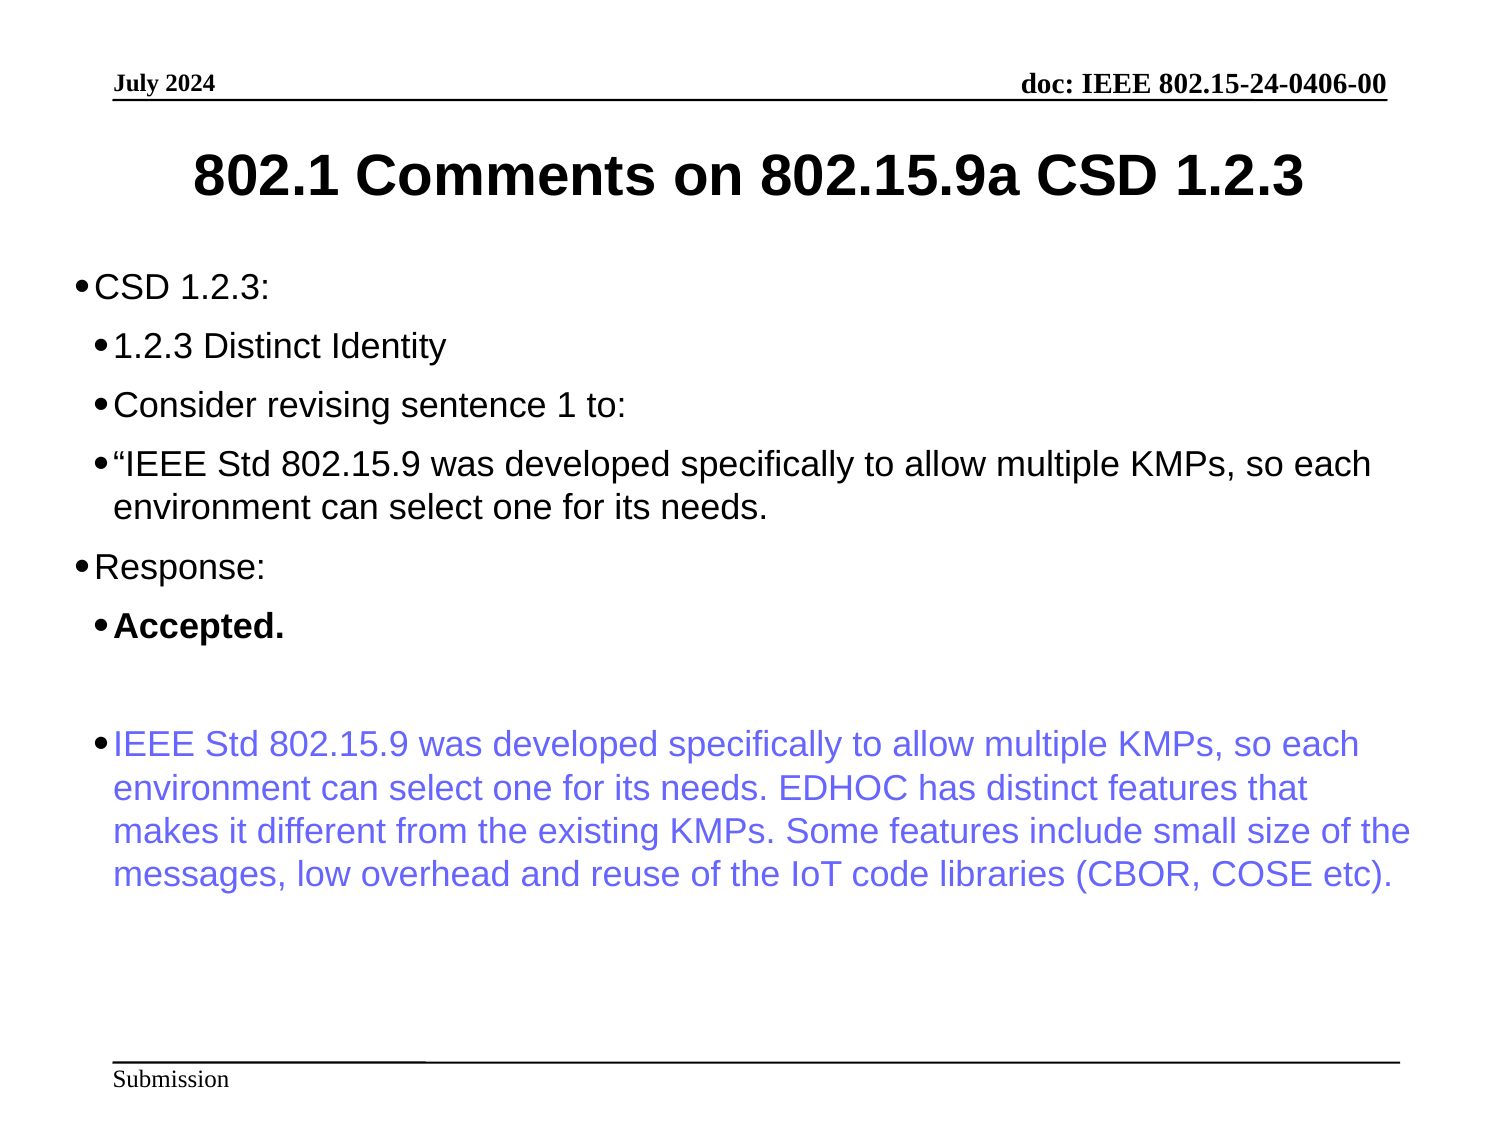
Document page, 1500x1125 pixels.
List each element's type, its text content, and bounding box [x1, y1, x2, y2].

text_box 802.1 Comments on 802.15.9a CSD 1.2.3 [74, 112, 1425, 233]
text_box CSD 1.2.3: 1.2.3 Distinct Identity Consider revising sentence 1 to: “IEEE Std 802.15.9 was developed specifically to allow multiple KMPs, so each environment can select one for its needs. Response: Accepted. IEEE Std 802.15.9 was developed specifically to allow multiple KMPs, so each environment can select one for its needs. EDHOC has distinct features that makes it different from the existing KMPs. Some features include small size of the messages, low overhead and reuse of the IoT code libraries (CBOR, COSE etc). [74, 263, 1425, 916]
